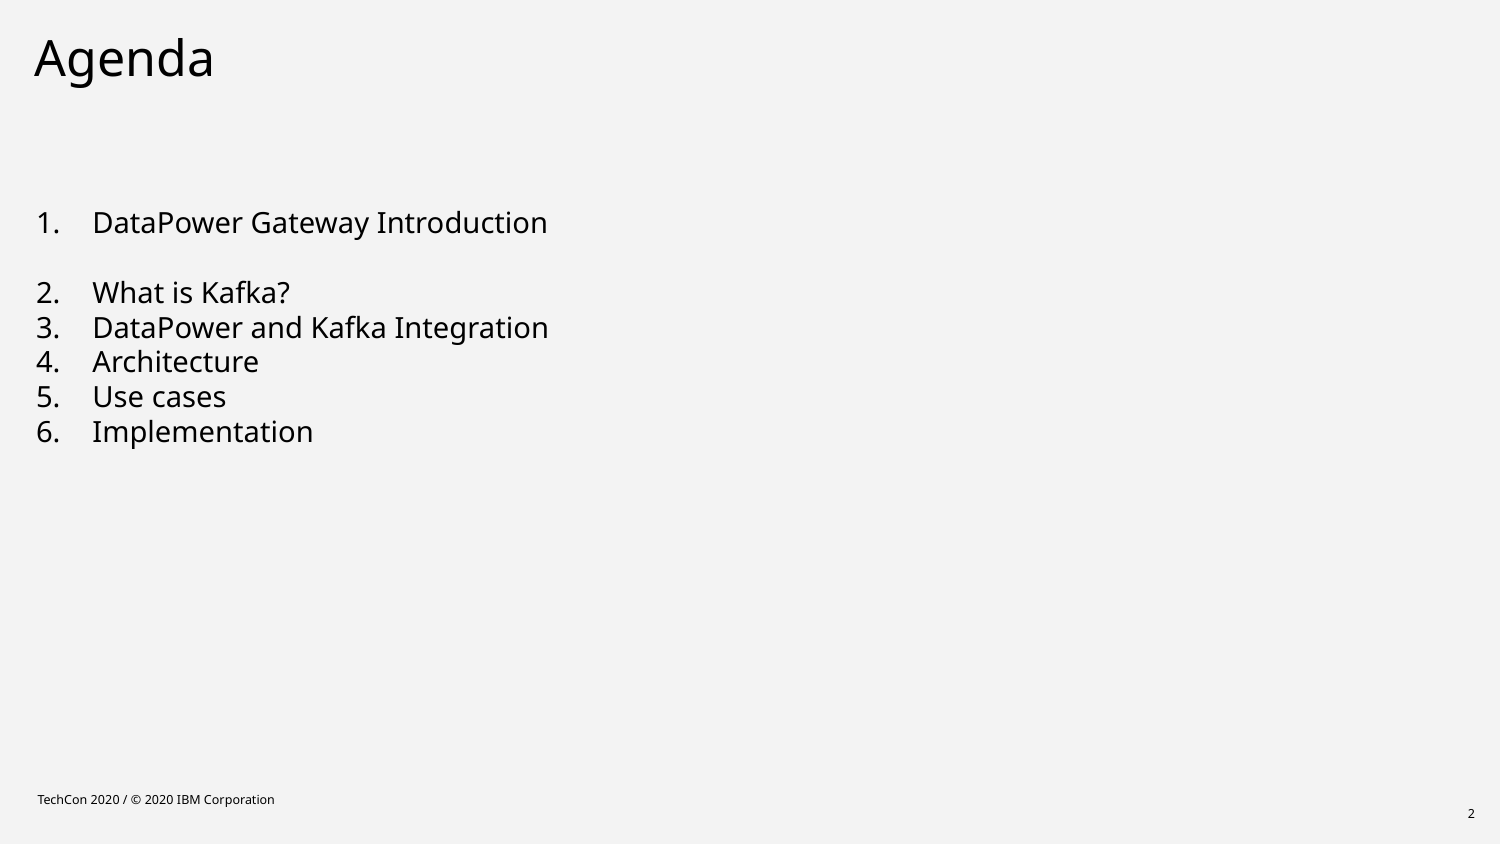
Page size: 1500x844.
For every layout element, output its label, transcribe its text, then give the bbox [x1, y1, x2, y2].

title Agenda [34, 33, 714, 165]
footer TechCon 2020 / © 2020 IBM Corporation [37, 785, 713, 813]
list DataPower Gateway Introduction What is Kafka? DataPower and Kafka Integration Architecture Use cases Implementation [36, 203, 713, 738]
slide_number 2 [1175, 801, 1476, 829]
